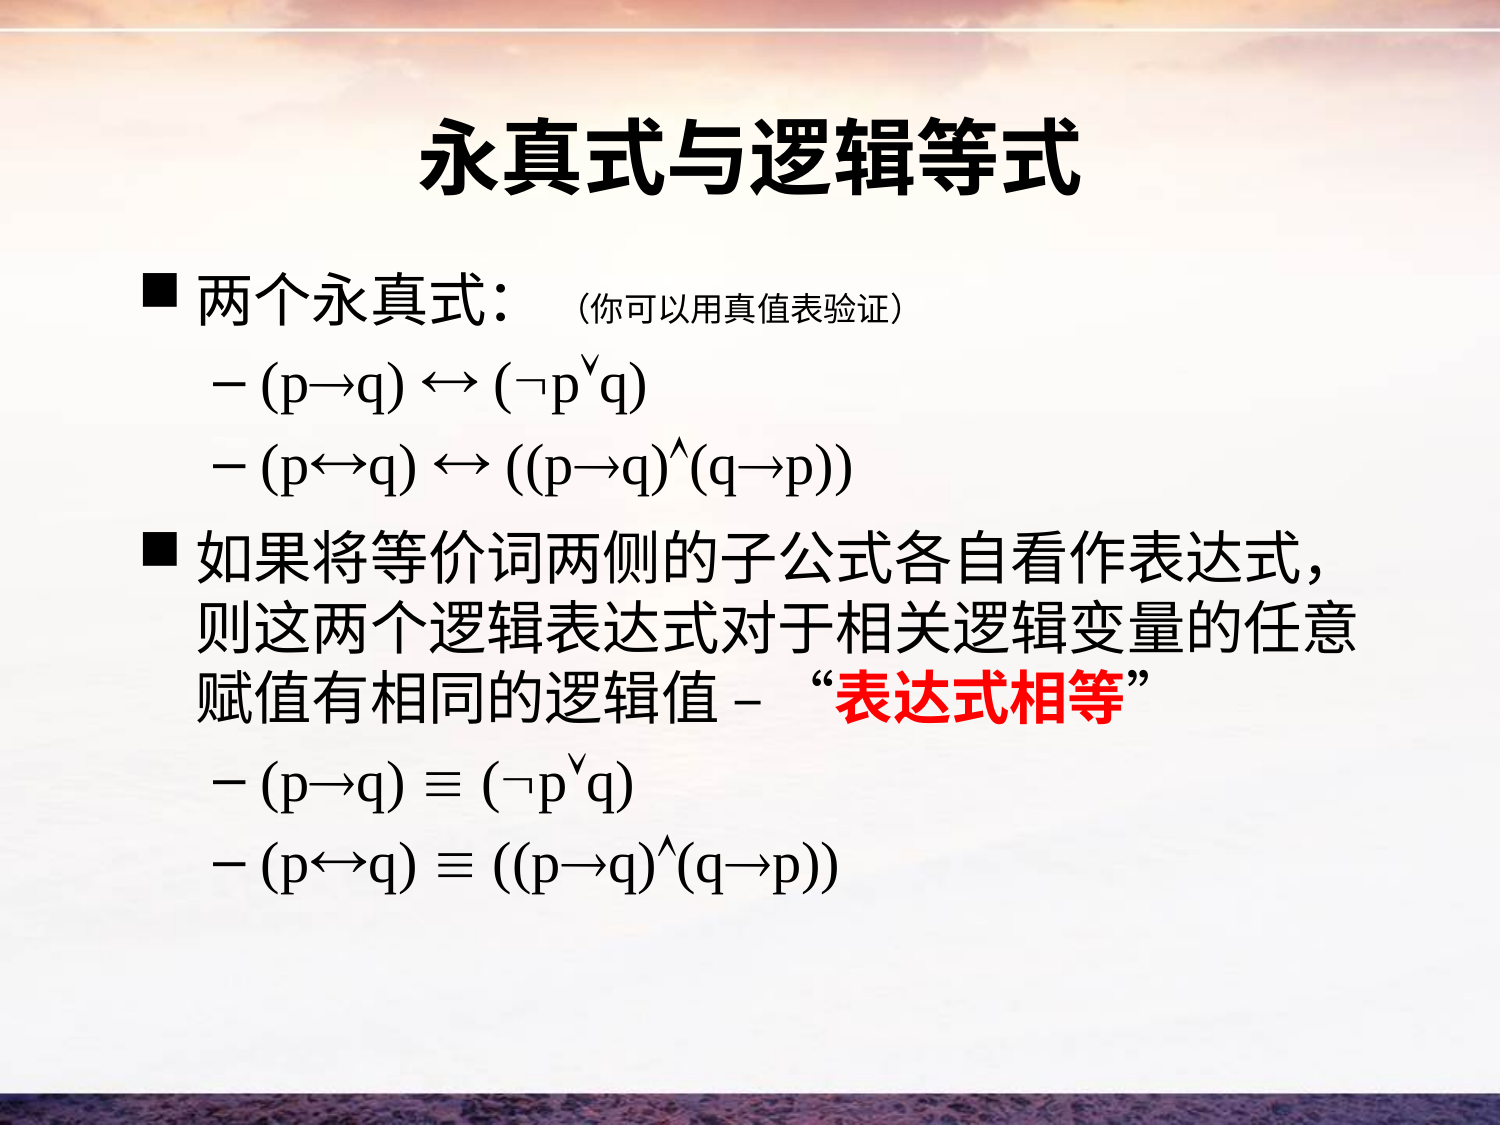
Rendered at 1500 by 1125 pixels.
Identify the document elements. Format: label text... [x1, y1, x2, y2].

picture [0, 0, 1500, 1125]
list 两个永真式： （你可以用真值表验证） (pq)  (pq) (pq)  ((pq)(qp)) 如果将等价词两侧的子公式各自看作表达式，则这两个逻辑表达式对于相关逻辑变量的任意赋值有相同的逻辑值 – “表达式相等” (pq)  (pq) (pq)  ((pq)(qp)) [123, 255, 1402, 976]
title 永真式与逻辑等式 [75, 78, 1425, 233]
